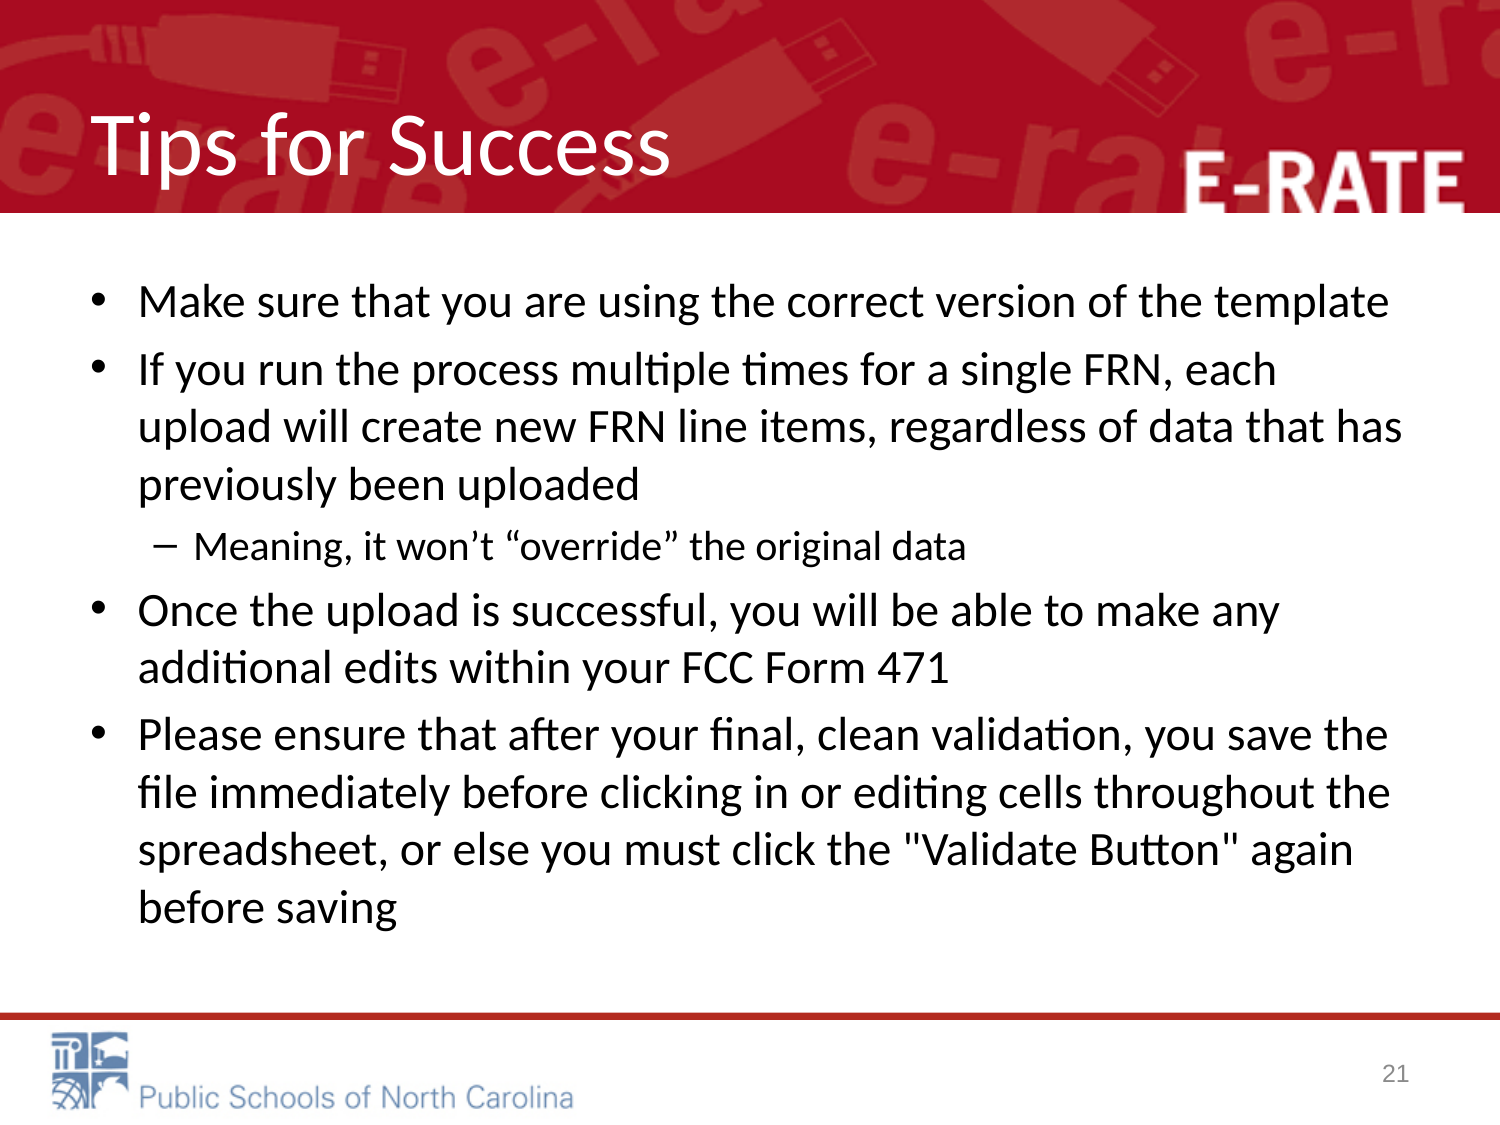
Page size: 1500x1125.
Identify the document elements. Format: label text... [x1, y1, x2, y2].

picture [0, 0, 1500, 213]
title Tips for Success [75, 45, 1425, 233]
picture [0, 1025, 1500, 1124]
slide_number 21 [1074, 1042, 1425, 1103]
list Make sure that you are using the correct version of the template If you run the process multiple times for a single FRN, each upload will create new FRN line items, regardless of data that has previously been uploaded Meaning, it won’t “override” the original data Once the upload is successful, you will be able to make any additional edits within your FCC Form 471 Please ensure that after your final, clean validation, you save the file immediately before clicking in or editing cells throughout the spreadsheet, or else you must click the "Validate Button" again before saving [75, 262, 1425, 1005]
